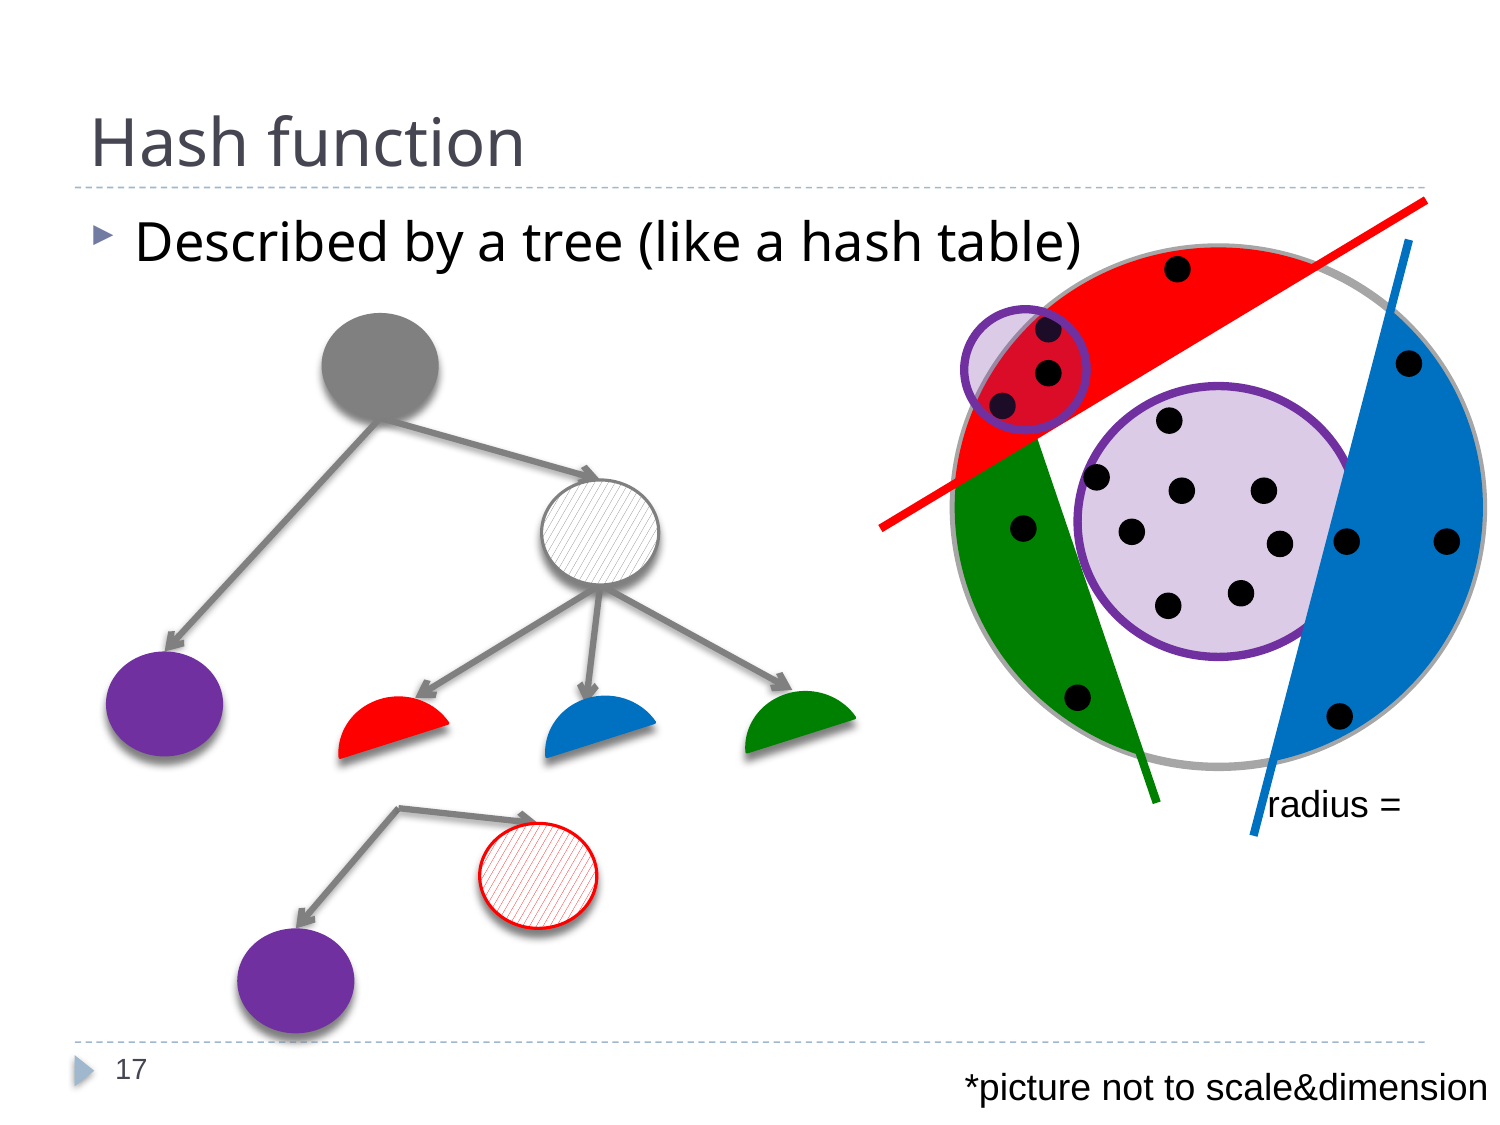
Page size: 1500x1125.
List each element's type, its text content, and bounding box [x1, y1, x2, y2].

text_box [585, 584, 601, 705]
text_box [104, 650, 225, 759]
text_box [295, 740, 395, 929]
slide_number 17 [100, 1042, 426, 1103]
text_box [235, 927, 356, 1035]
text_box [164, 417, 381, 652]
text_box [1030, 541, 1158, 804]
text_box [1163, 541, 1360, 619]
text_box [955, 541, 1025, 686]
text_box *picture not to scale&dimension [949, 1055, 1500, 1115]
text_box [545, 703, 656, 759]
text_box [393, 740, 539, 824]
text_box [880, 199, 1427, 529]
text_box [478, 822, 599, 930]
title Hash function [75, 24, 1425, 188]
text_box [599, 584, 793, 691]
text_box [1253, 541, 1410, 837]
text_box [1414, 354, 1485, 685]
text_box [319, 311, 441, 417]
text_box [381, 417, 601, 481]
text_box [540, 478, 661, 584]
list Described by a tree (like a hash table) [75, 200, 1425, 1010]
text_box [1434, 529, 1460, 555]
text_box [340, 696, 450, 740]
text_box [414, 584, 585, 698]
text_box [1163, 632, 1247, 769]
text_box [745, 690, 857, 754]
